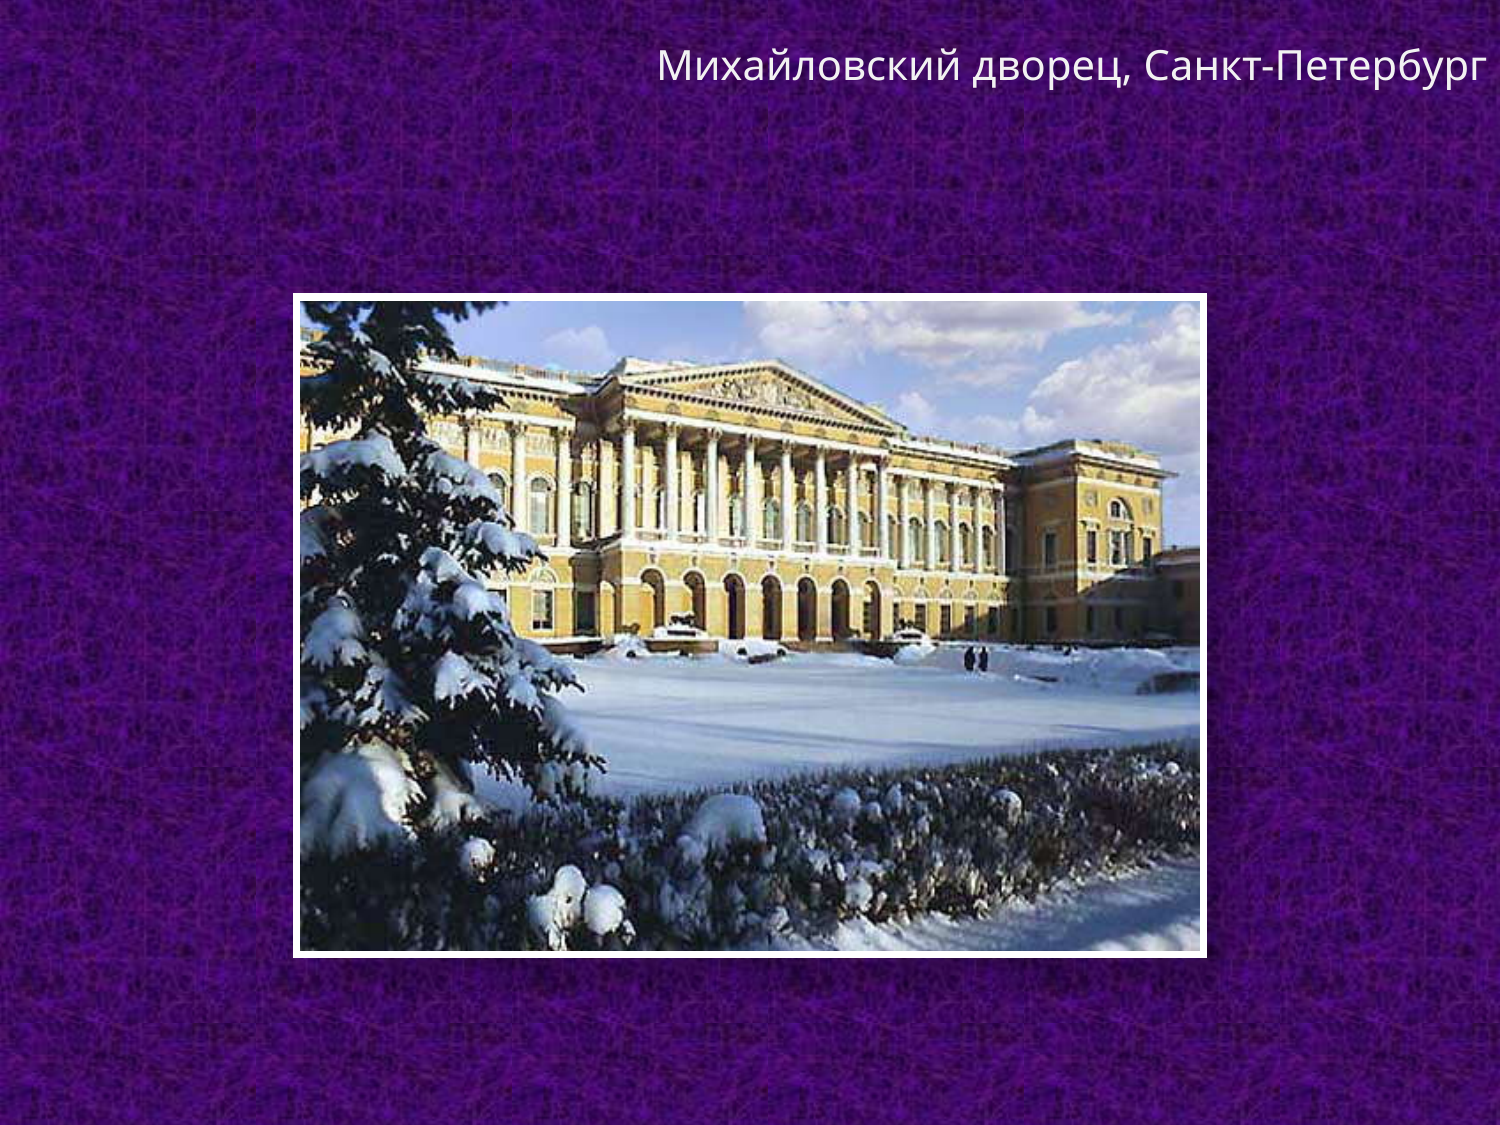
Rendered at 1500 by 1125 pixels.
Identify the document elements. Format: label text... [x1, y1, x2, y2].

picture [0, 0, 1500, 1125]
list Михайловский дворец, Санкт-Петербург [643, 30, 1500, 127]
